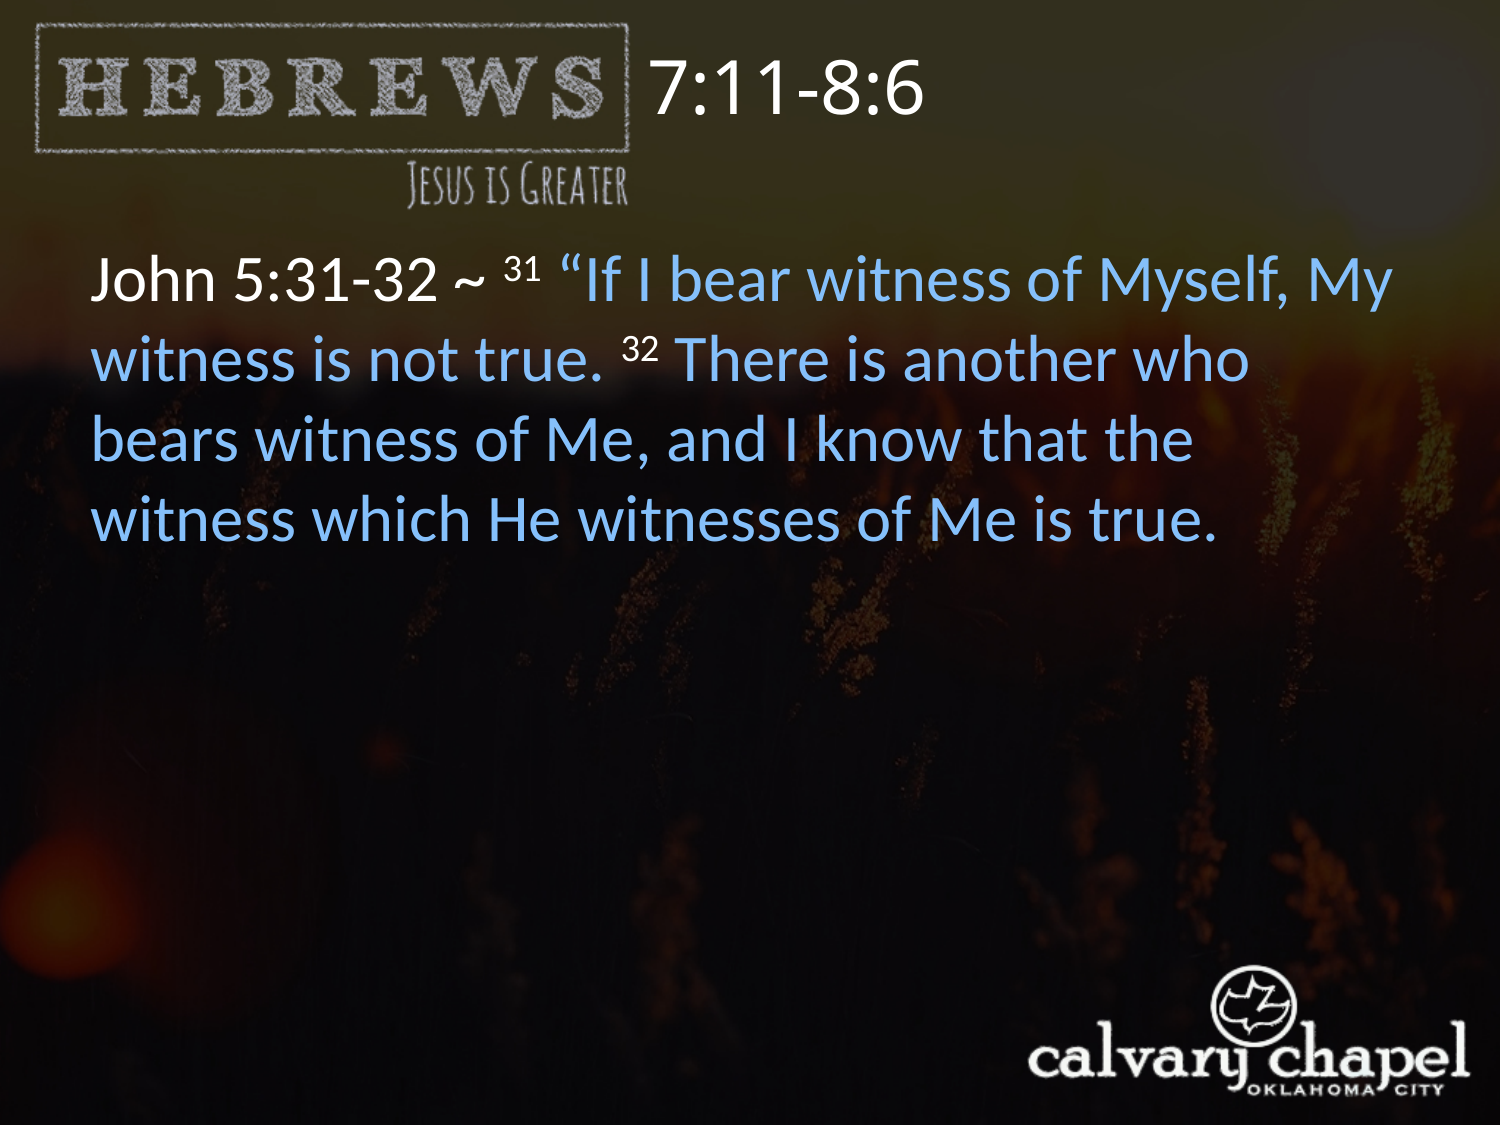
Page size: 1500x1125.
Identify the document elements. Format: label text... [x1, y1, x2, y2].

picture [0, 0, 1500, 1125]
text_box John 5:31-32 ~ 31 “If I bear witness of Myself, My witness is not true. 32 There is another who bears witness of Me, and I know that the witness which He witnesses of Me is true. [76, 227, 1427, 562]
text_box 7:11-8:6 [632, 32, 1130, 138]
